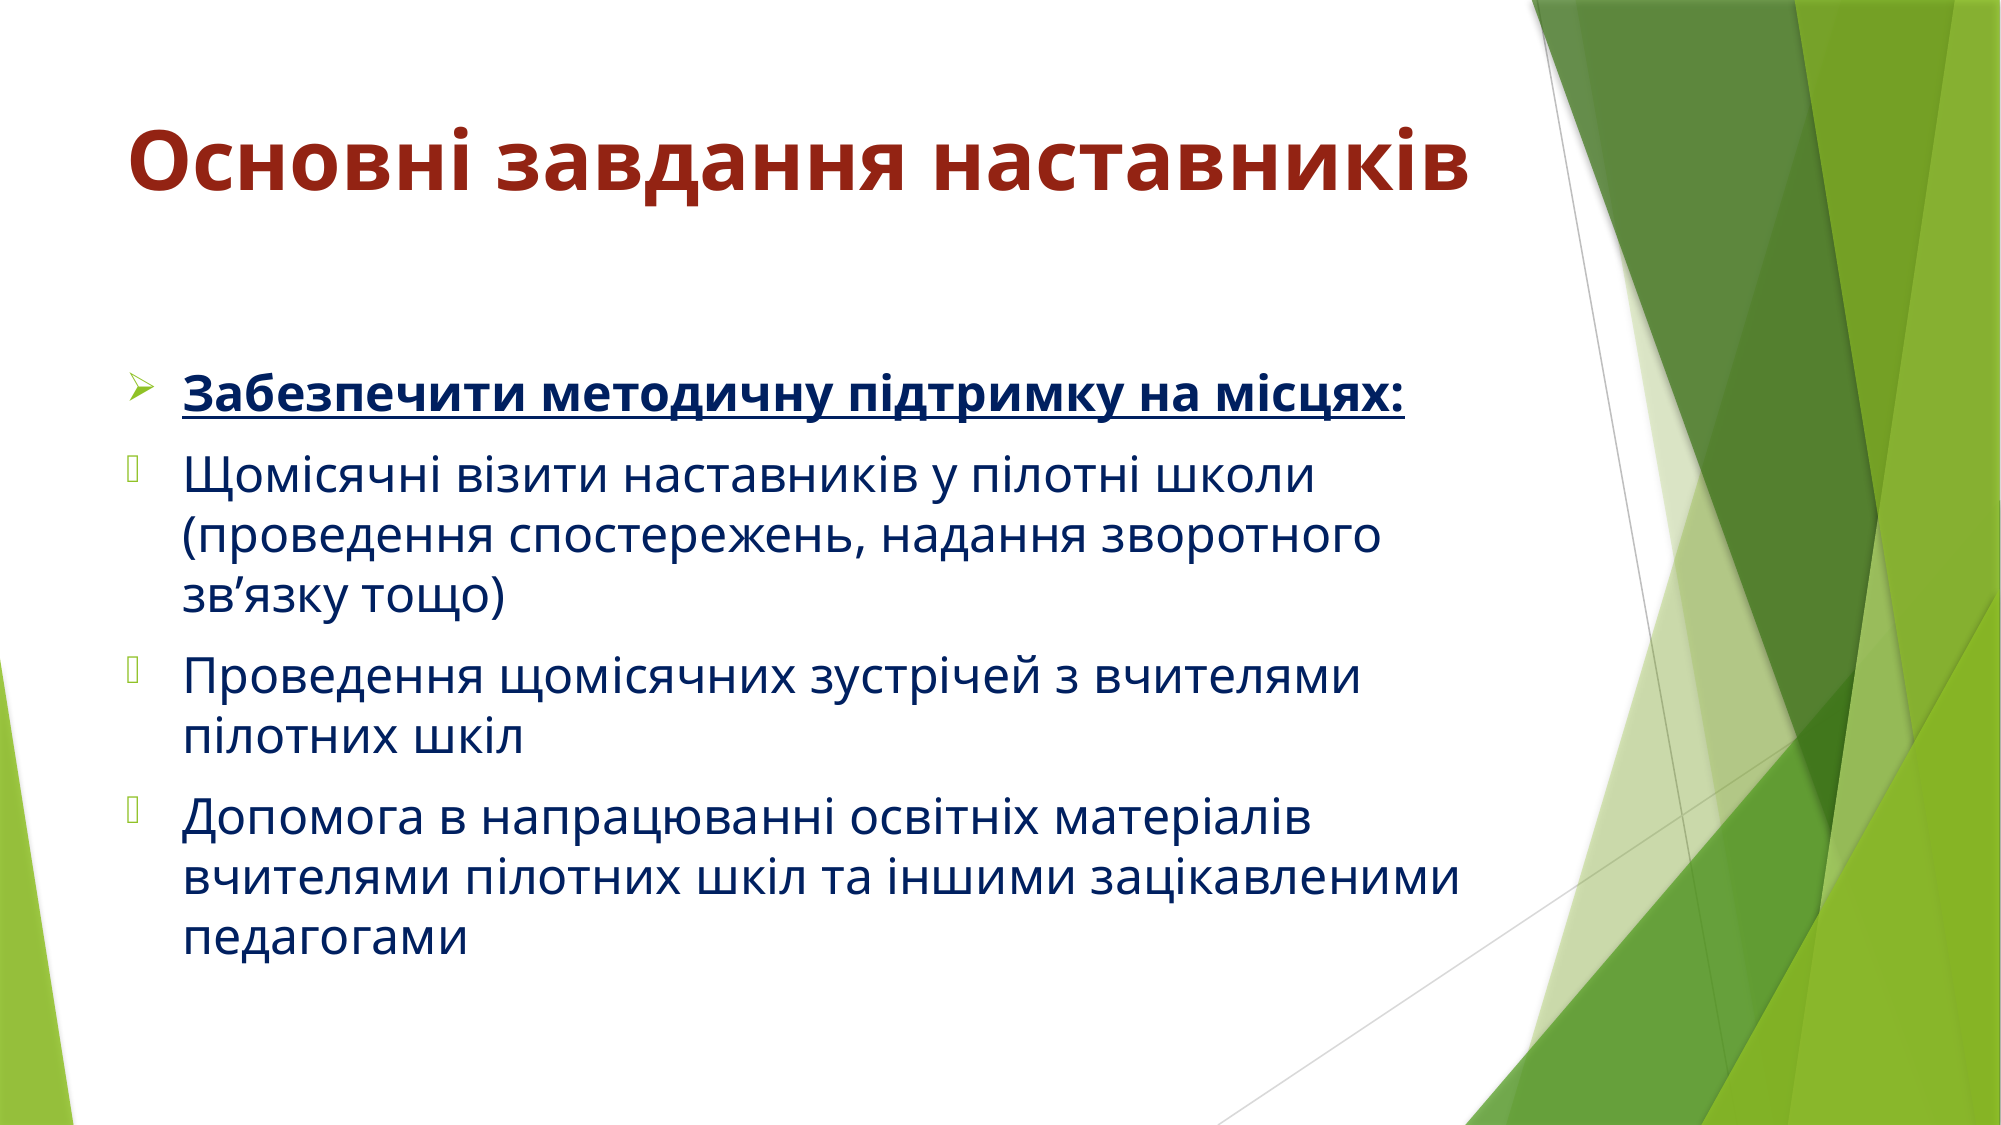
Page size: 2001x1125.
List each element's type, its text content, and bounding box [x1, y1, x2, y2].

title Основні завдання наставників [111, 99, 1522, 317]
list Забезпечити методичну підтримку на місцях: Щомісячні візити наставників у пілотні школи (проведення спостережень, надання зворотного зв’язку тощо) Проведення щомісячних зустрічей з вчителями пілотних шкіл Допомога в напрацюванні освітніх матеріалів вчителями пілотних шкіл та іншими зацікавленими педагогами [111, 354, 1522, 992]
